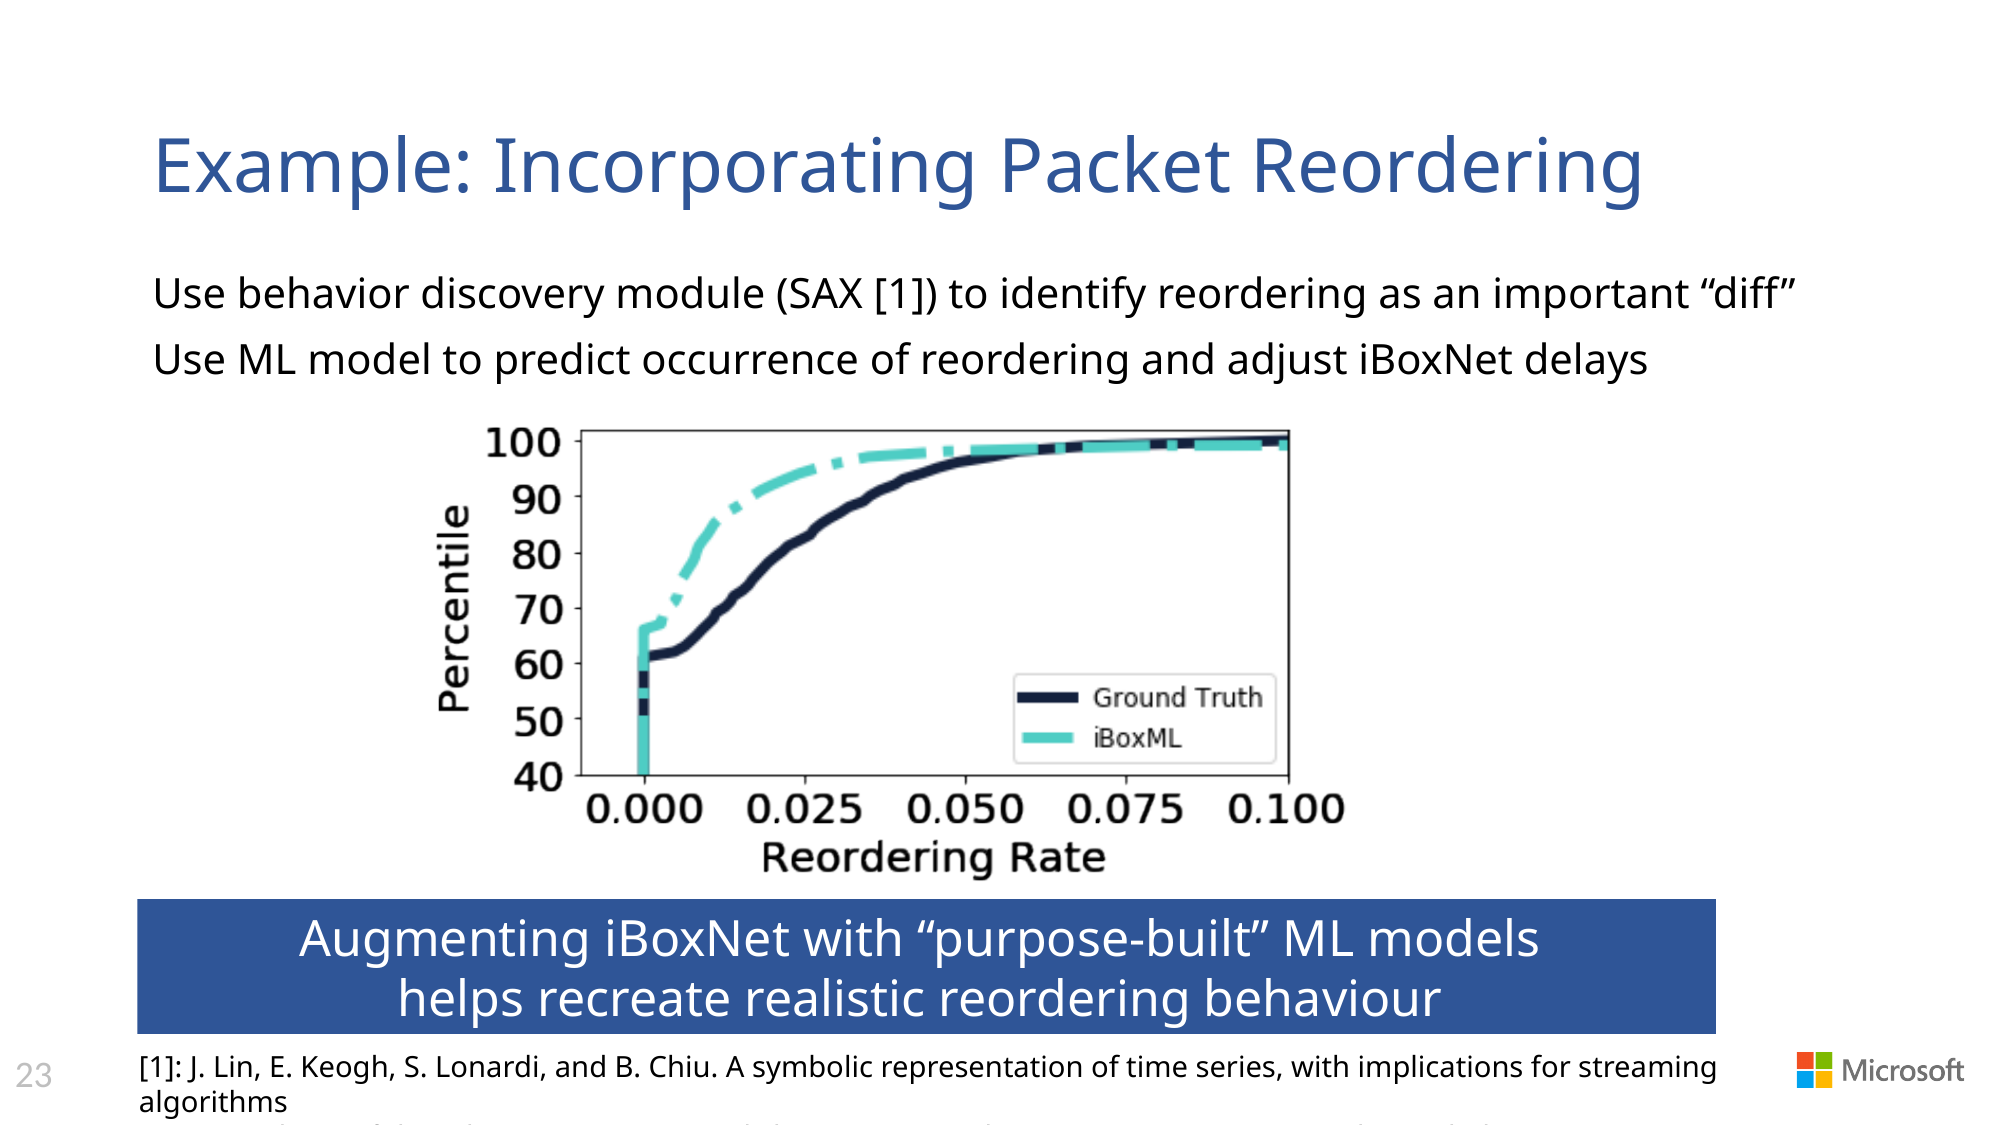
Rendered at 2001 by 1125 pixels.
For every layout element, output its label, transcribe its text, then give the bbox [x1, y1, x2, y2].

title Example: Incorporating Packet Reordering [137, 59, 1863, 278]
picture [420, 411, 1362, 894]
text_box Use behavior discovery module (SAX [1]) to identify reordering as an important “diff” Use ML model to predict occurrence of reordering and adjust iBoxNet delays [137, 265, 1827, 392]
text_box Augmenting iBoxNet with “purpose-built” ML models helps recreate realistic reordering behaviour [137, 899, 1716, 1034]
slide_number 23 [0, 1042, 124, 1103]
text_box [1]: J. Lin, E. Keogh, S. Lonardi, and B. Chiu. A symbolic representation of time series, with implications for streaming algorithms In Proceedings of the 8th ACM SIGMOD Workshop on Research Issues in Data Mining and Knowledge Discovery, DMKD ’03 [124, 1041, 1813, 1125]
picture [1761, 1016, 2000, 1124]
